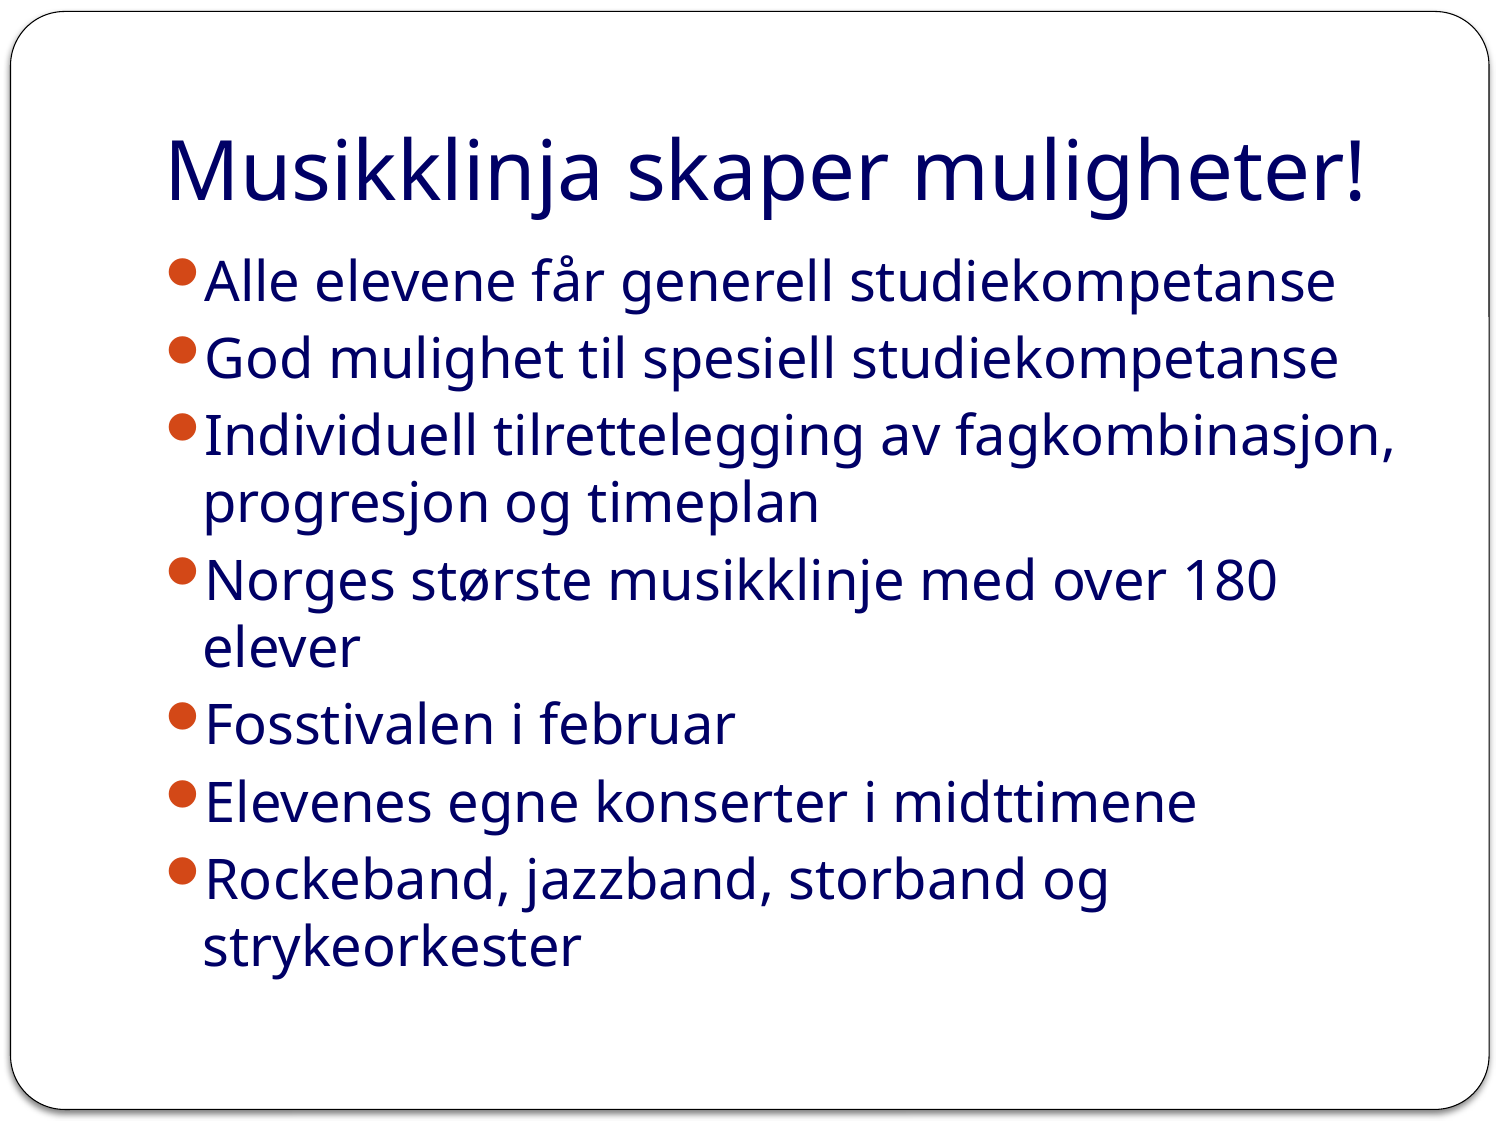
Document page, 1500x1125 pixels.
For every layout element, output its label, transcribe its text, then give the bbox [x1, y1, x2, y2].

list Alle elevene får generell studiekompetanse God mulighet til spesiell studiekompetanse Individuell tilrettelegging av fagkombinasjon, progresjon og timeplan Norges største musikklinje med over 180 elever Fosstivalen i februar Elevenes egne konserter i midttimene Rockeband, jazzband, storband og strykeorkester [150, 237, 1425, 988]
title Musikklinja skaper muligheter! [150, 45, 1425, 233]
